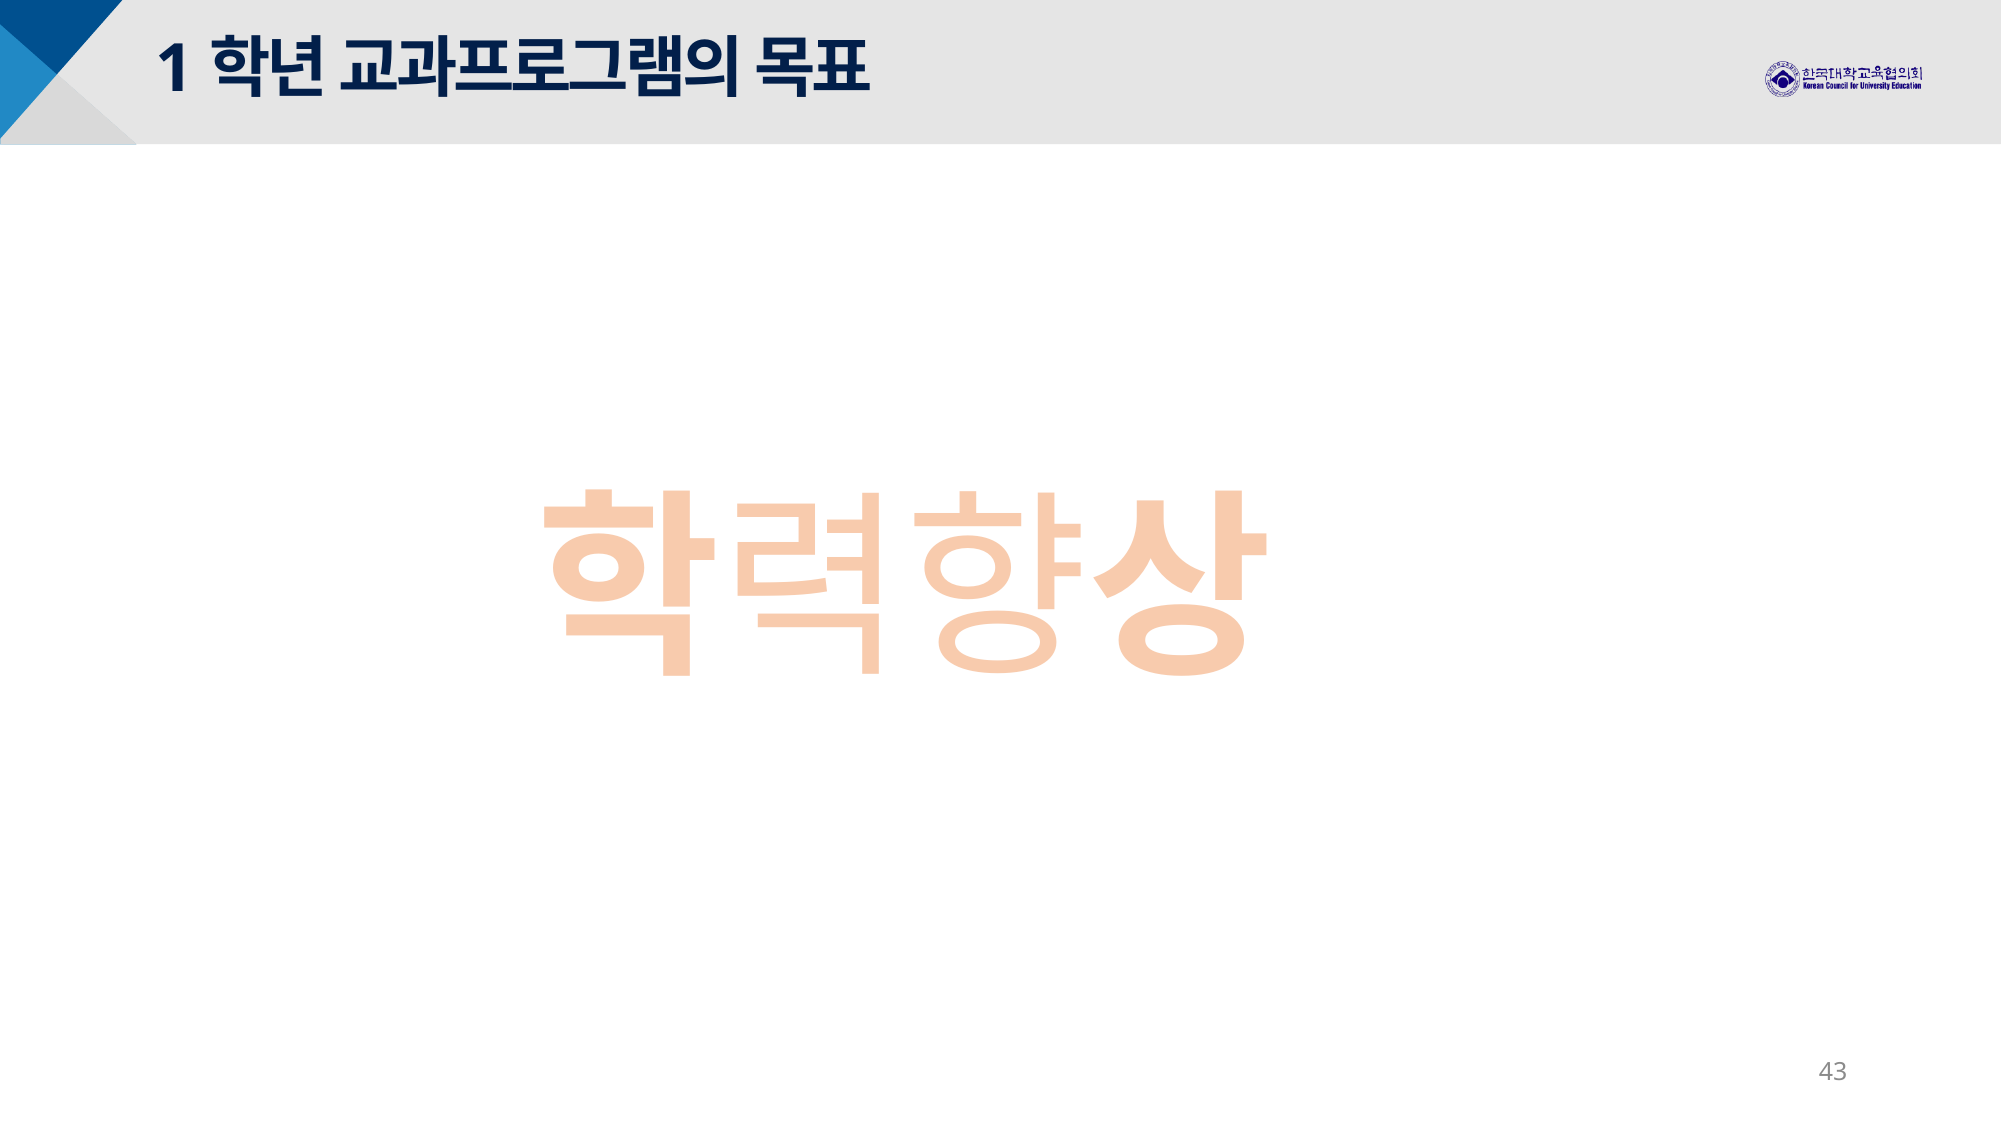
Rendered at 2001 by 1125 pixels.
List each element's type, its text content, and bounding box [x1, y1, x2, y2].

text_box 1학년 교과프로그램의 목표 [155, 25, 1695, 117]
picture [1765, 61, 1922, 97]
text_box 학력향상 [521, 450, 1467, 706]
slide_number 43 [1412, 1042, 1863, 1103]
